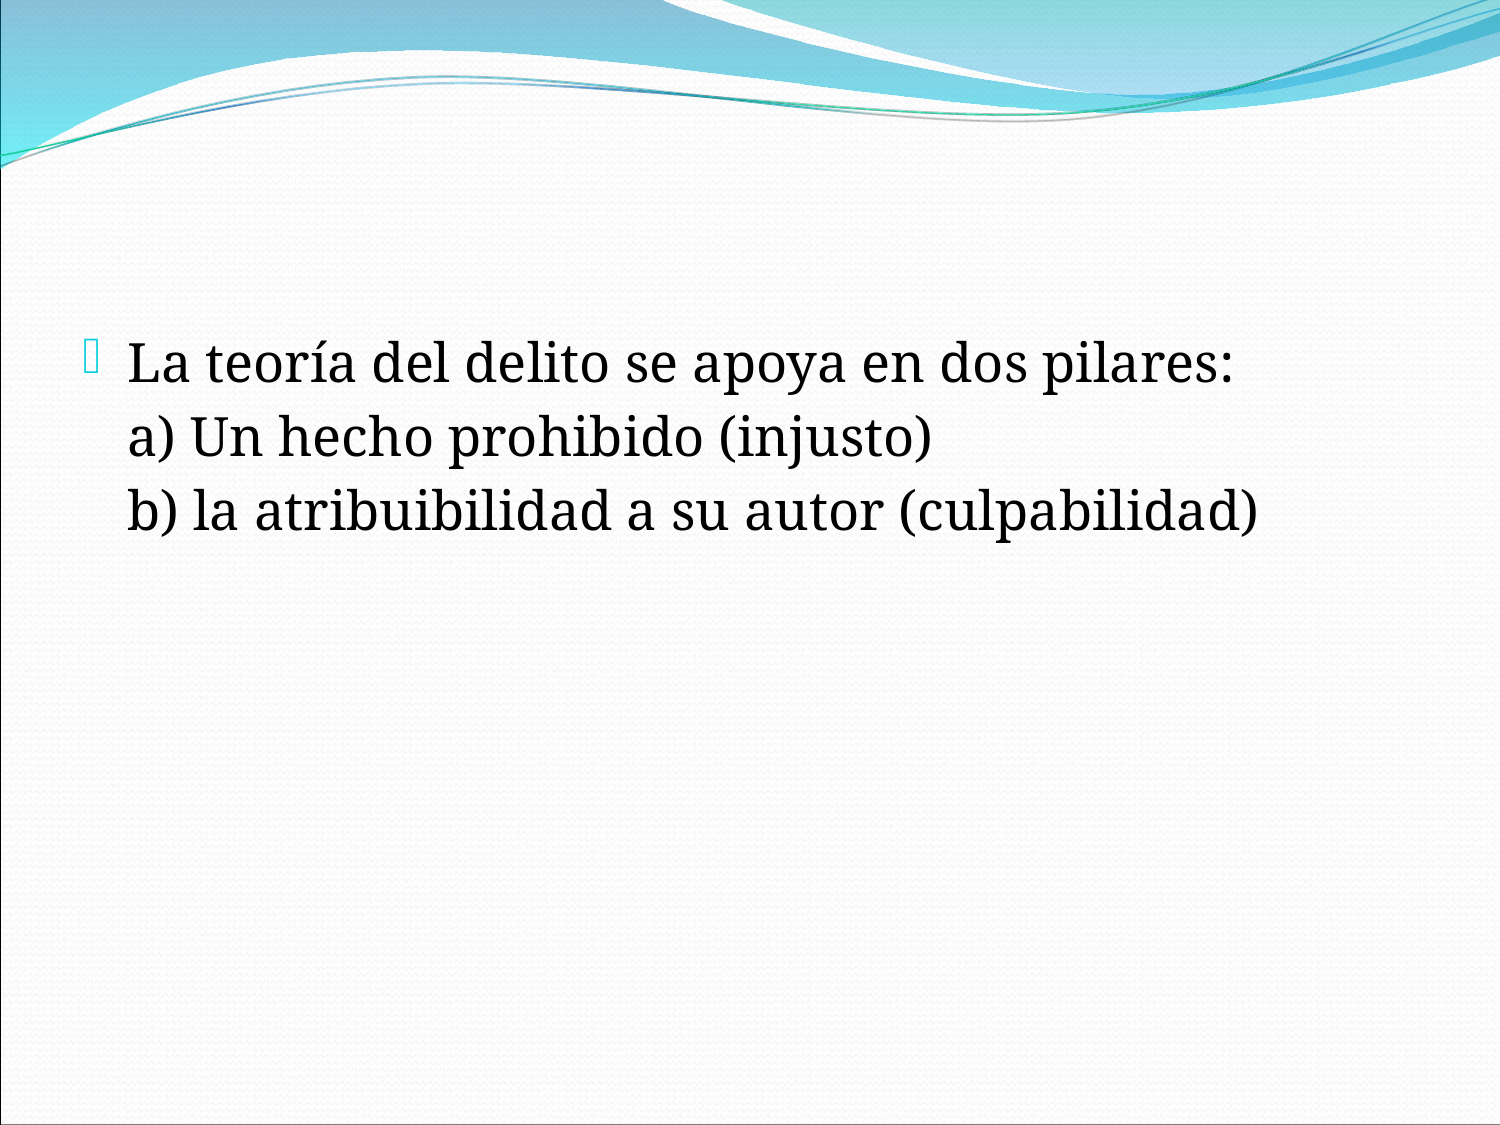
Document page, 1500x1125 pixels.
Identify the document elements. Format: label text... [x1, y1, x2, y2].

list La teoría del delito se apoya en dos pilares: a) Un hecho prohibido (injusto) b) la atribuibilidad a su autor (culpabilidad) [74, 316, 1426, 1038]
picture [0, 0, 1500, 1125]
